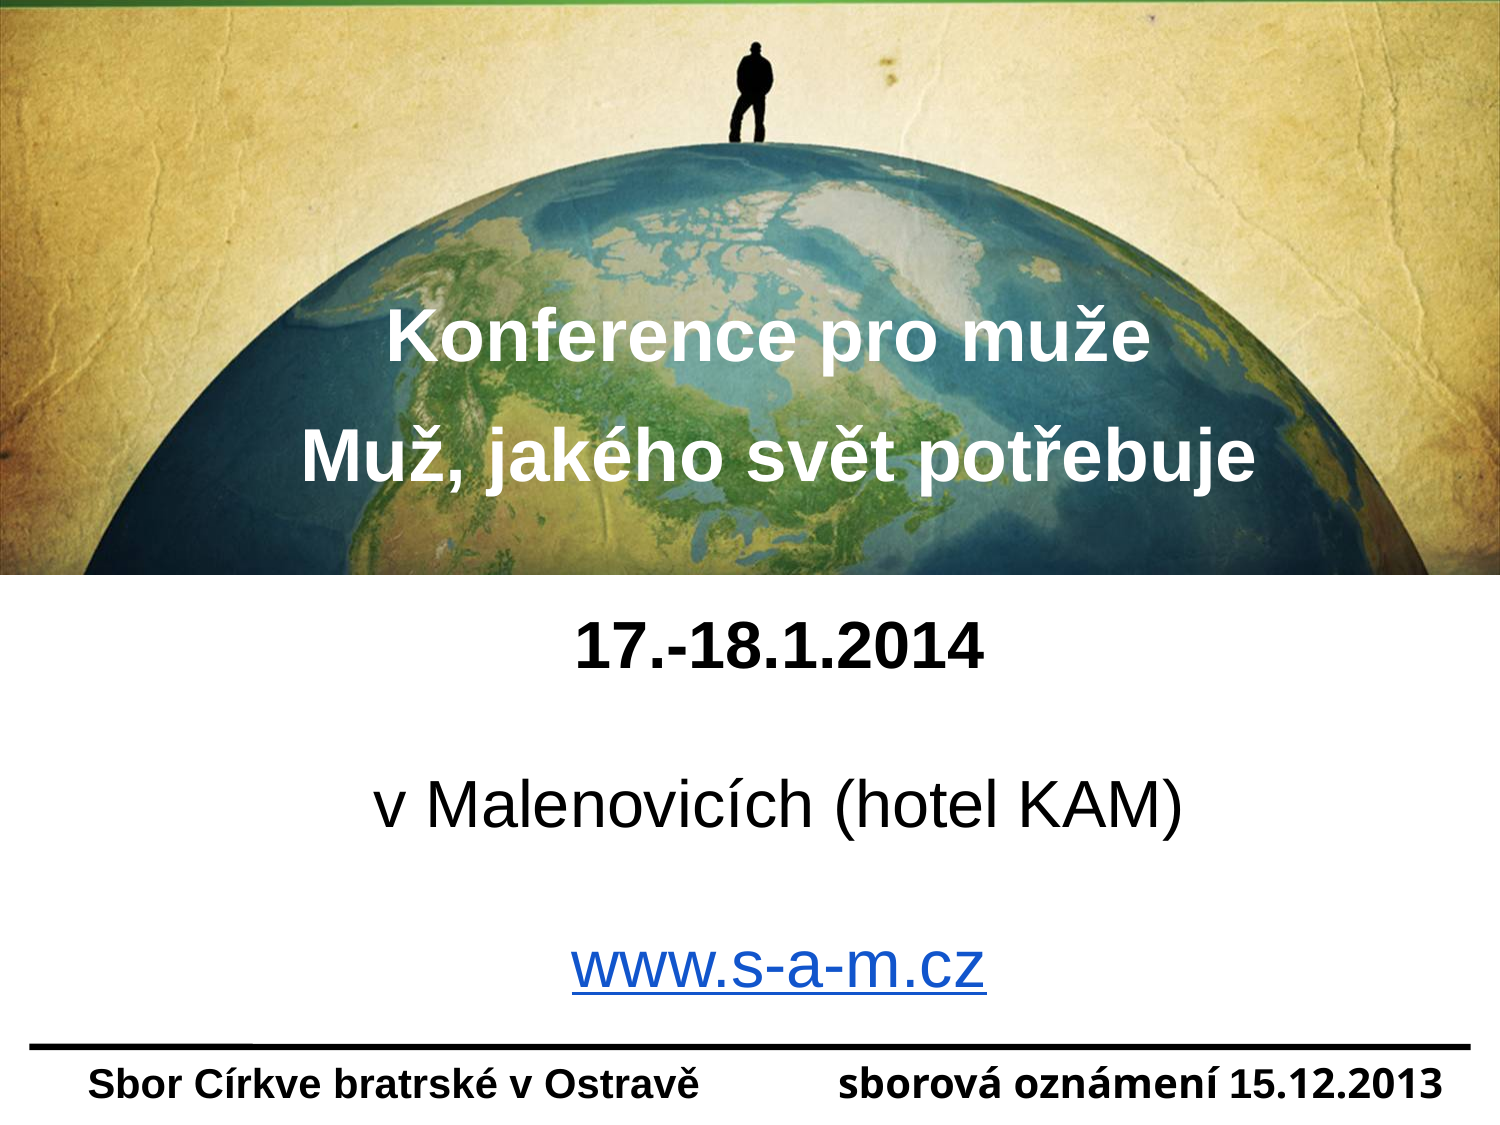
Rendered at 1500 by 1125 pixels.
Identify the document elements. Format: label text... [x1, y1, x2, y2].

text_box Konference pro muže Muž, jakého svět potřebuje 17.-18.1.2014 v Malenovicích (hotel KAM) www.s-a-m.cz [253, 585, 1306, 1009]
text_box Sbor Církve bratrské v Ostravě sborová oznámení 15.12.2013 [29, 1047, 1471, 1125]
picture [0, 0, 1500, 576]
text_box Sbor Církve bratrské v Ostravě sborová oznámení 15.12.2013 [29, 1034, 1471, 1046]
